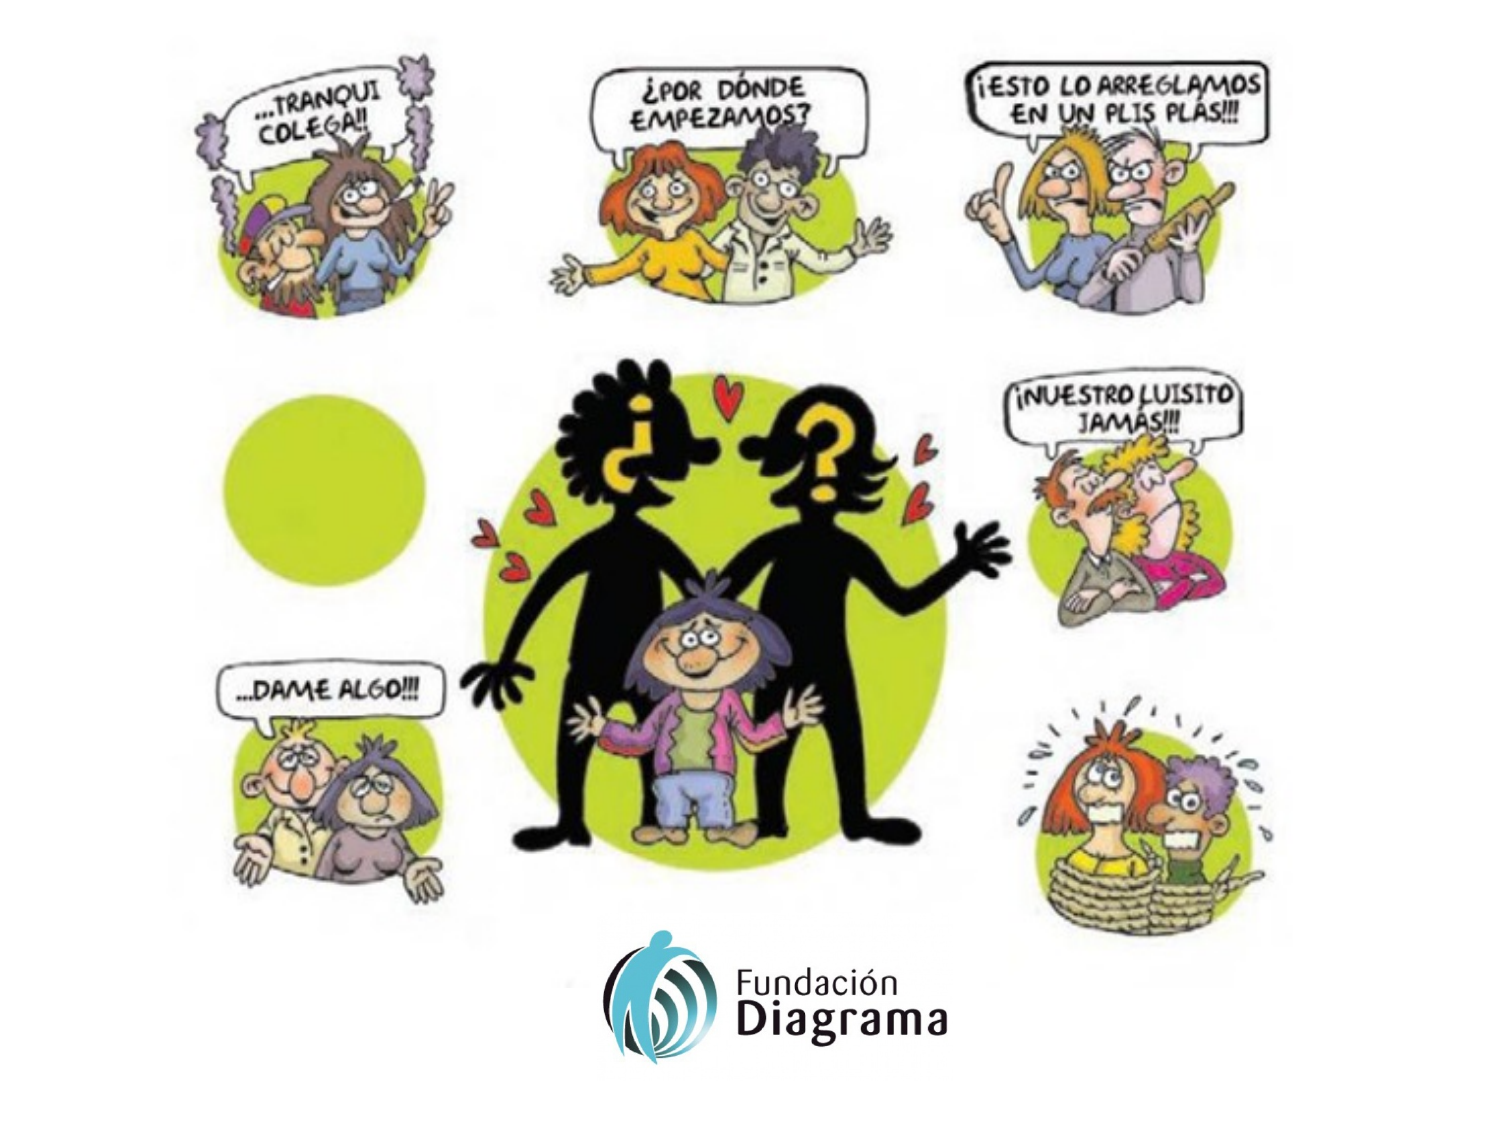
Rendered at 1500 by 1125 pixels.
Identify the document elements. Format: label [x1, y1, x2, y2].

picture [128, 0, 1367, 1081]
